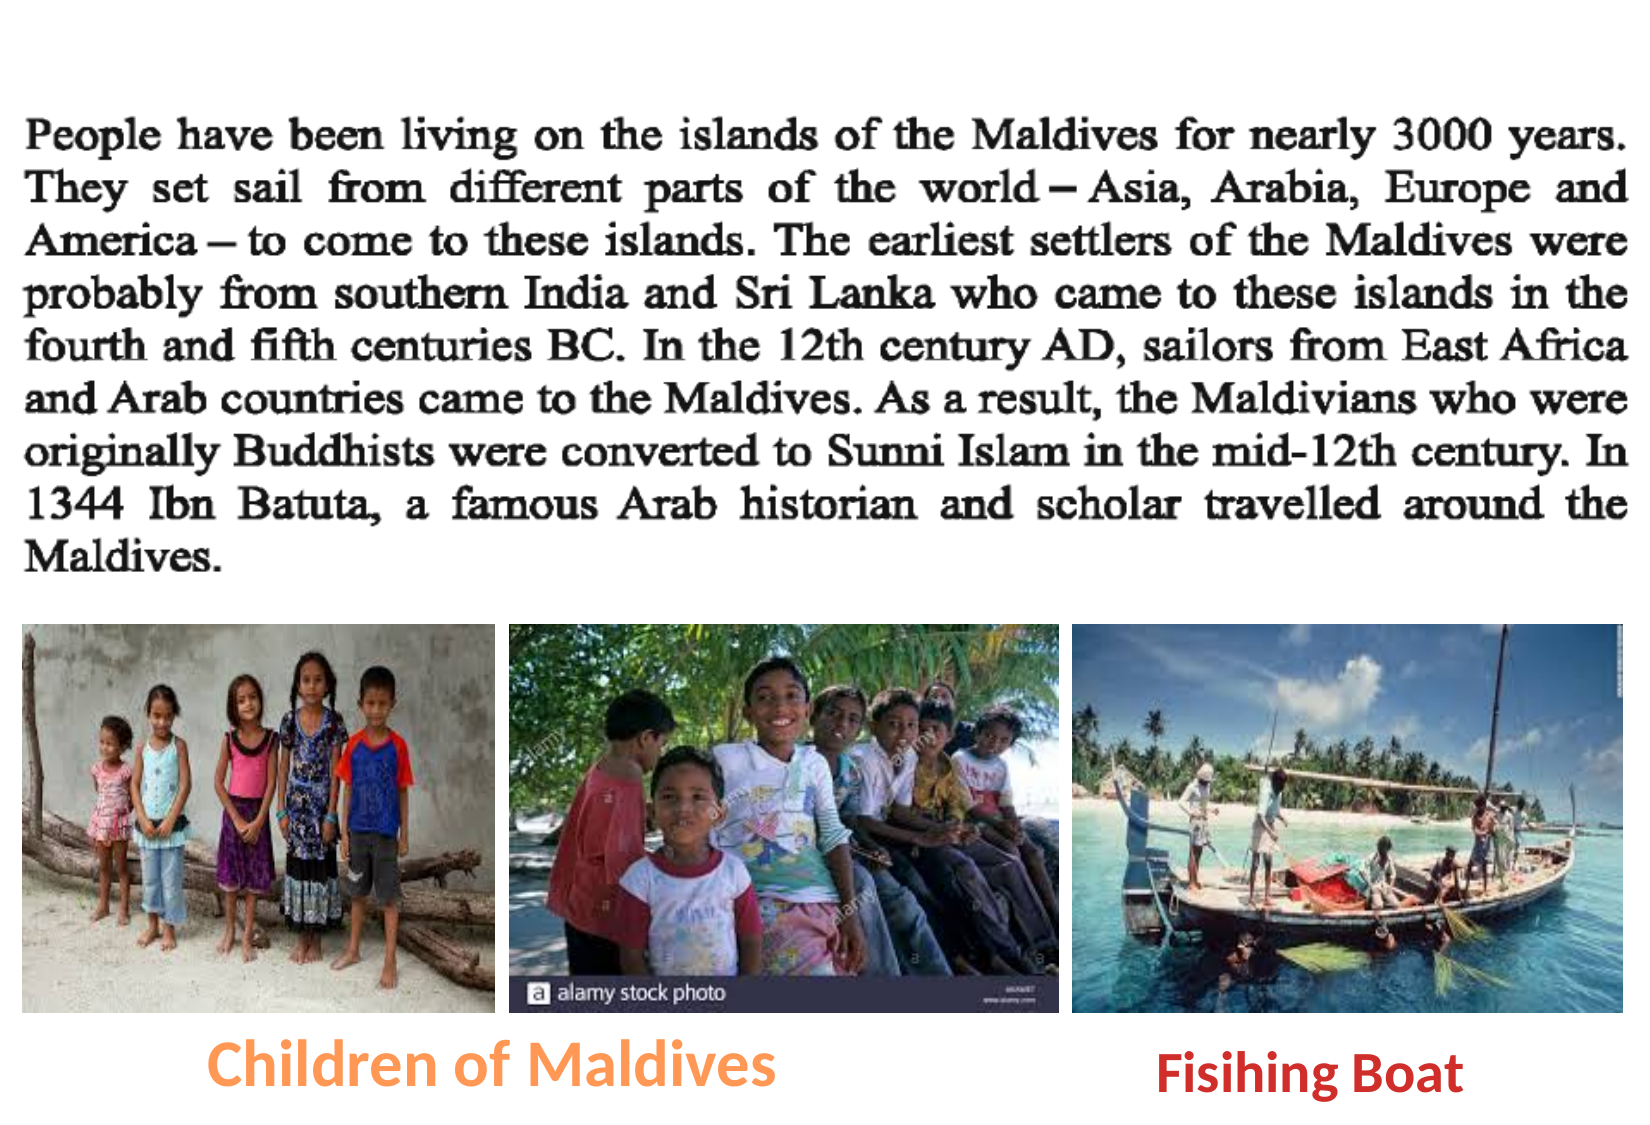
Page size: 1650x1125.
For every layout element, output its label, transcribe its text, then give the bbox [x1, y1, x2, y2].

picture [21, 624, 496, 1013]
text_box Children of Maldives [192, 1012, 908, 1108]
picture [1072, 624, 1623, 1013]
text_box Fisihing Boat [1141, 1026, 1554, 1112]
picture [7, 107, 1643, 576]
picture [509, 624, 1059, 1013]
